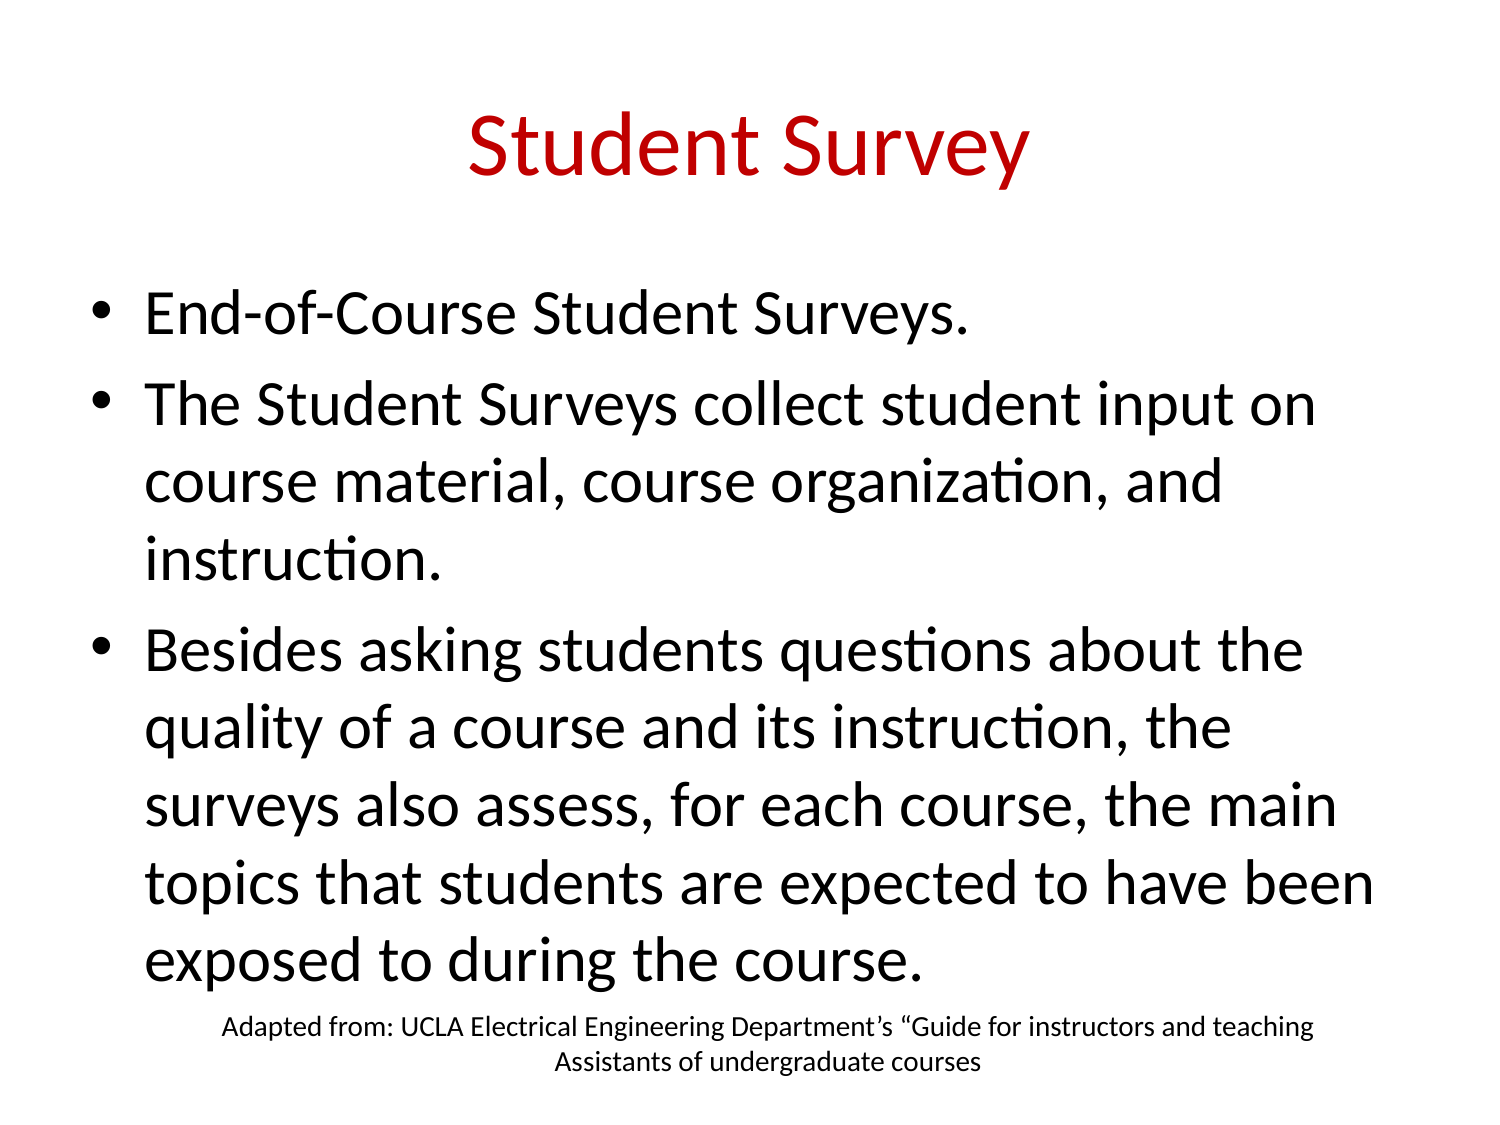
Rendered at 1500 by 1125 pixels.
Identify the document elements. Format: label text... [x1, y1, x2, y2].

title Student Survey [75, 45, 1425, 233]
list End-of-Course Student Surveys. The Student Surveys collect student input on course material, course organization, and instruction. Besides asking students questions about the quality of a course and its instruction, the surveys also assess, for each course, the main topics that students are expected to have been exposed to during the course. [75, 262, 1425, 1005]
text_box Adapted from: UCLA Electrical Engineering Department’s “Guide for instructors and teaching Assistants of undergraduate courses [206, 999, 1330, 1085]
